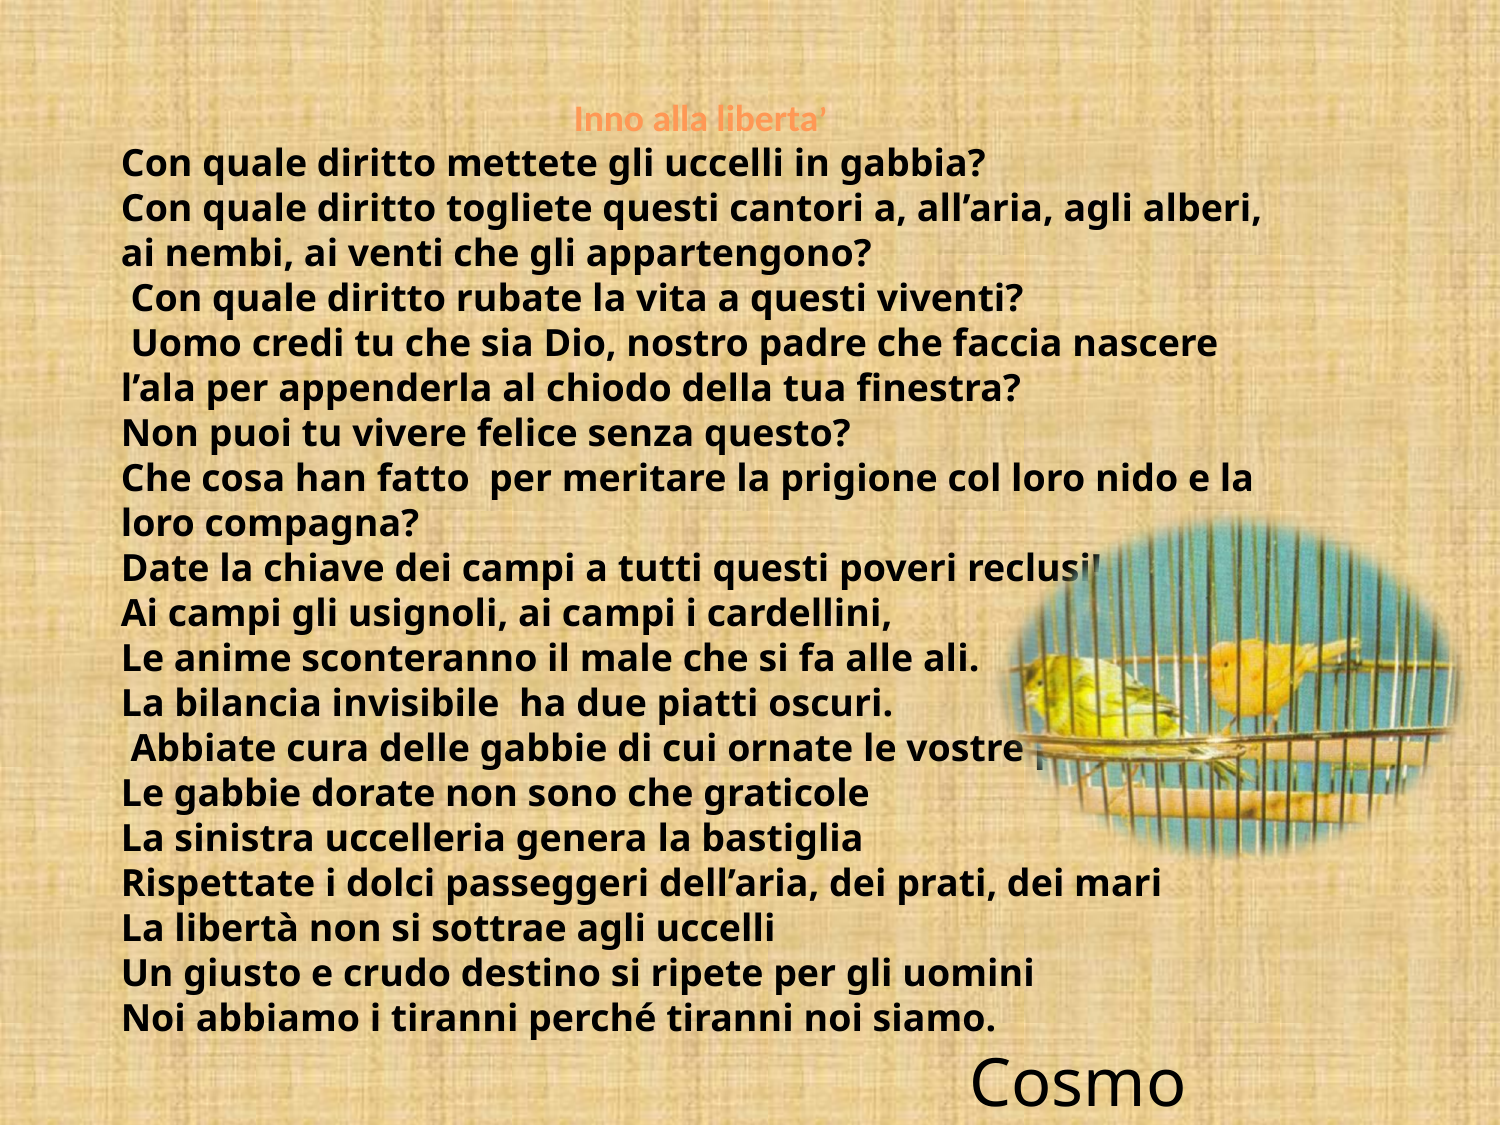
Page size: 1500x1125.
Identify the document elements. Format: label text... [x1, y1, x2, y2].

picture [0, 0, 1500, 1125]
text_box Inno alla liberta’ Con quale diritto mettete gli uccelli in gabbia? Con quale diritto togliete questi cantori a, all’aria, agli alberi, ai nembi, ai venti che gli appartengono? Con quale diritto rubate la vita a questi viventi? Uomo credi tu che sia Dio, nostro padre che faccia nascere l’ala per appenderla al chiodo della tua finestra? Non puoi tu vivere felice senza questo? Che cosa han fatto per meritare la prigione col loro nido e la loro compagna? Date la chiave dei campi a tutti questi poveri reclusi! Ai campi gli usignoli, ai campi i cardellini, Le anime sconteranno il male che si fa alle ali. La bilancia invisibile ha due piatti oscuri. Abbiate cura delle gabbie di cui ornate le vostre pareti. Le gabbie dorate non sono che graticole La sinistra uccelleria genera la bastiglia Rispettate i dolci passeggeri dell’aria, dei prati, dei mari La libertà non si sottrae agli uccelli Un giusto e crudo destino si ripete per gli uomini Noi abbiamo i tiranni perché tiranni noi siamo. Cosmo Cutrì [106, 87, 1288, 1125]
